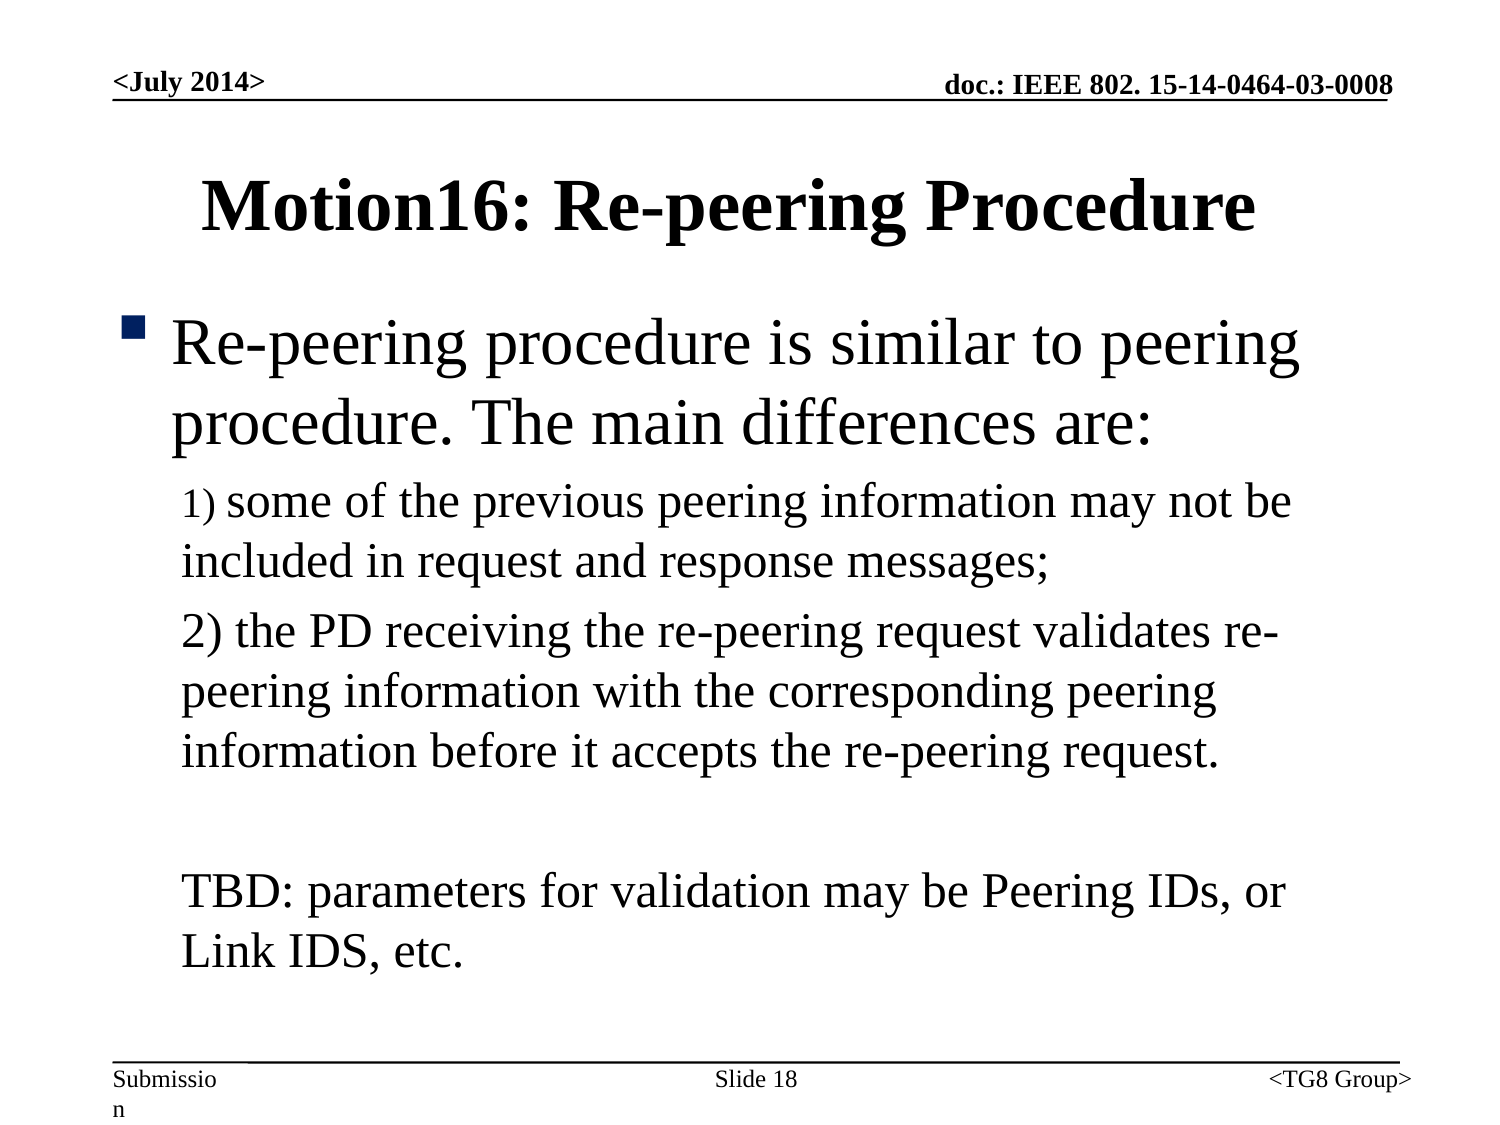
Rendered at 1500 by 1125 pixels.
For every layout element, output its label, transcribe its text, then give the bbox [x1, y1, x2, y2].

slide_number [112, 61, 376, 98]
title Motion16: Re-peering Procedure [0, 112, 1459, 288]
slide_number Slide 18 [712, 1061, 800, 1093]
footer <TG8 Group> [855, 1061, 1413, 1093]
list Re-peering procedure is similar to peering procedure. The main differences are: 1) some of the previous peering information may not be included in request and response messages; 2) the PD receiving the re-peering request validates re-peering information with the corresponding peering information before it accepts the re-peering request. TBD: parameters for validation may be Peering IDs, or Link IDS, etc. [100, 289, 1376, 964]
